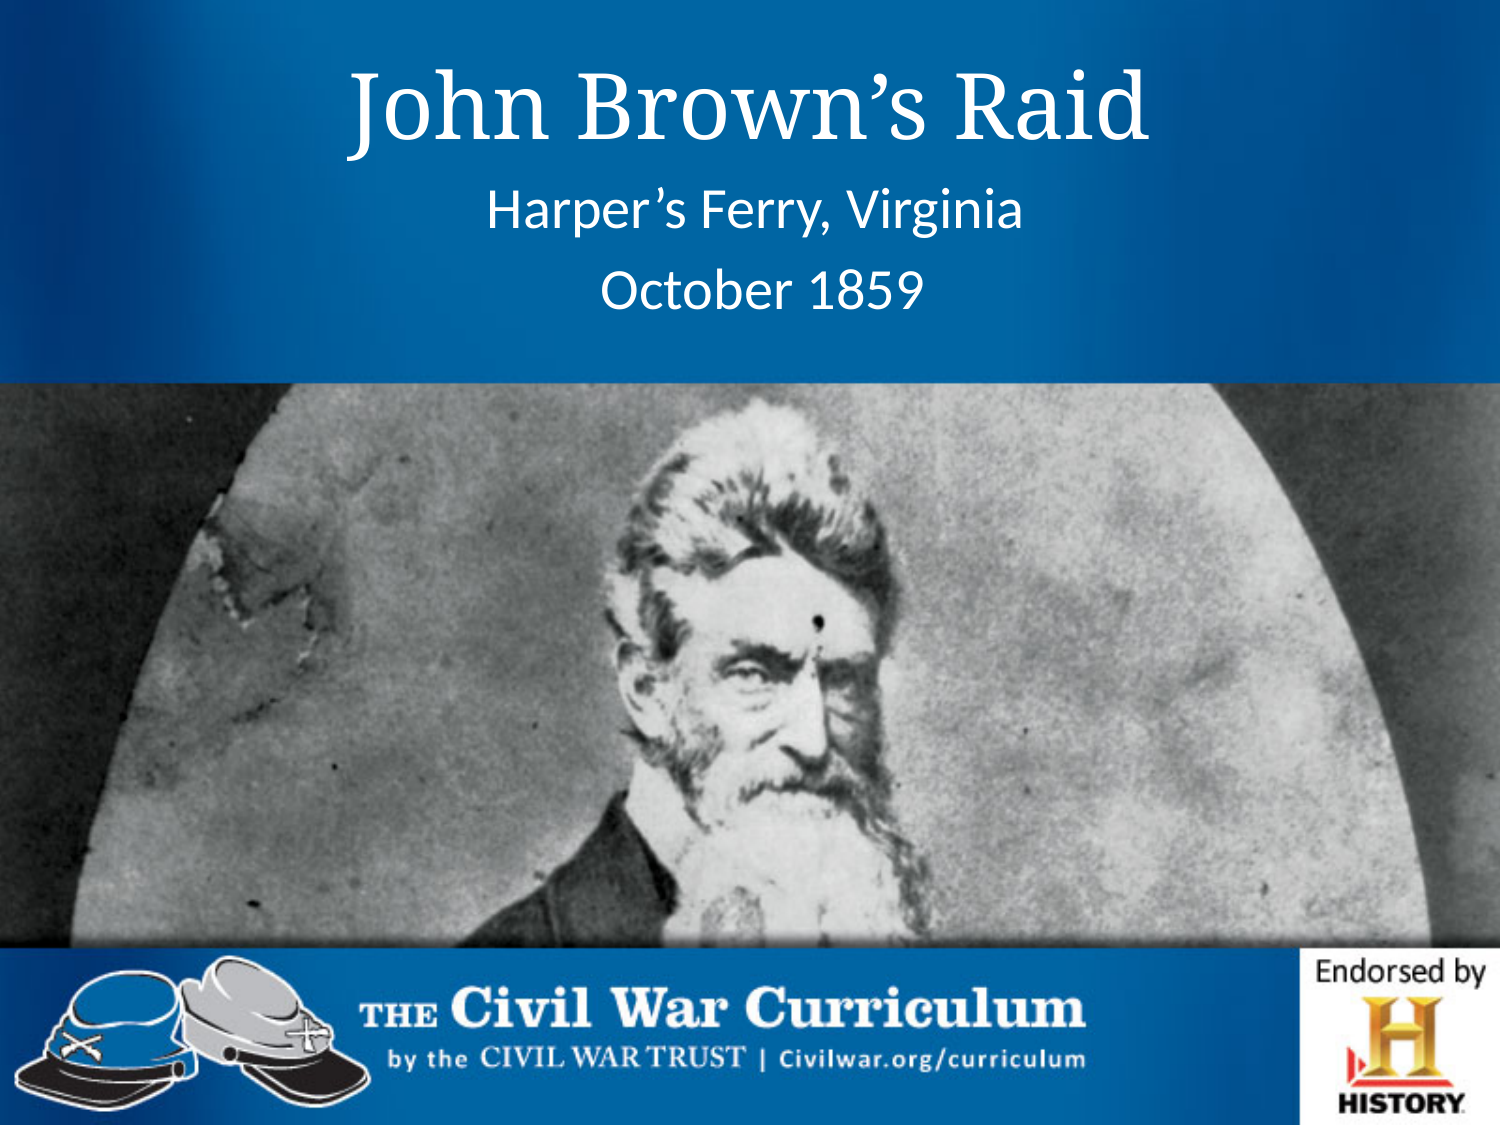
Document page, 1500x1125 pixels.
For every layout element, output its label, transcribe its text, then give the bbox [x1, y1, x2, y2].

subtitle Harper’s Ferry, Virginia October 1859 [237, 162, 1288, 450]
picture [0, 0, 1500, 1125]
title John Brown’s Raid [112, 62, 1388, 254]
